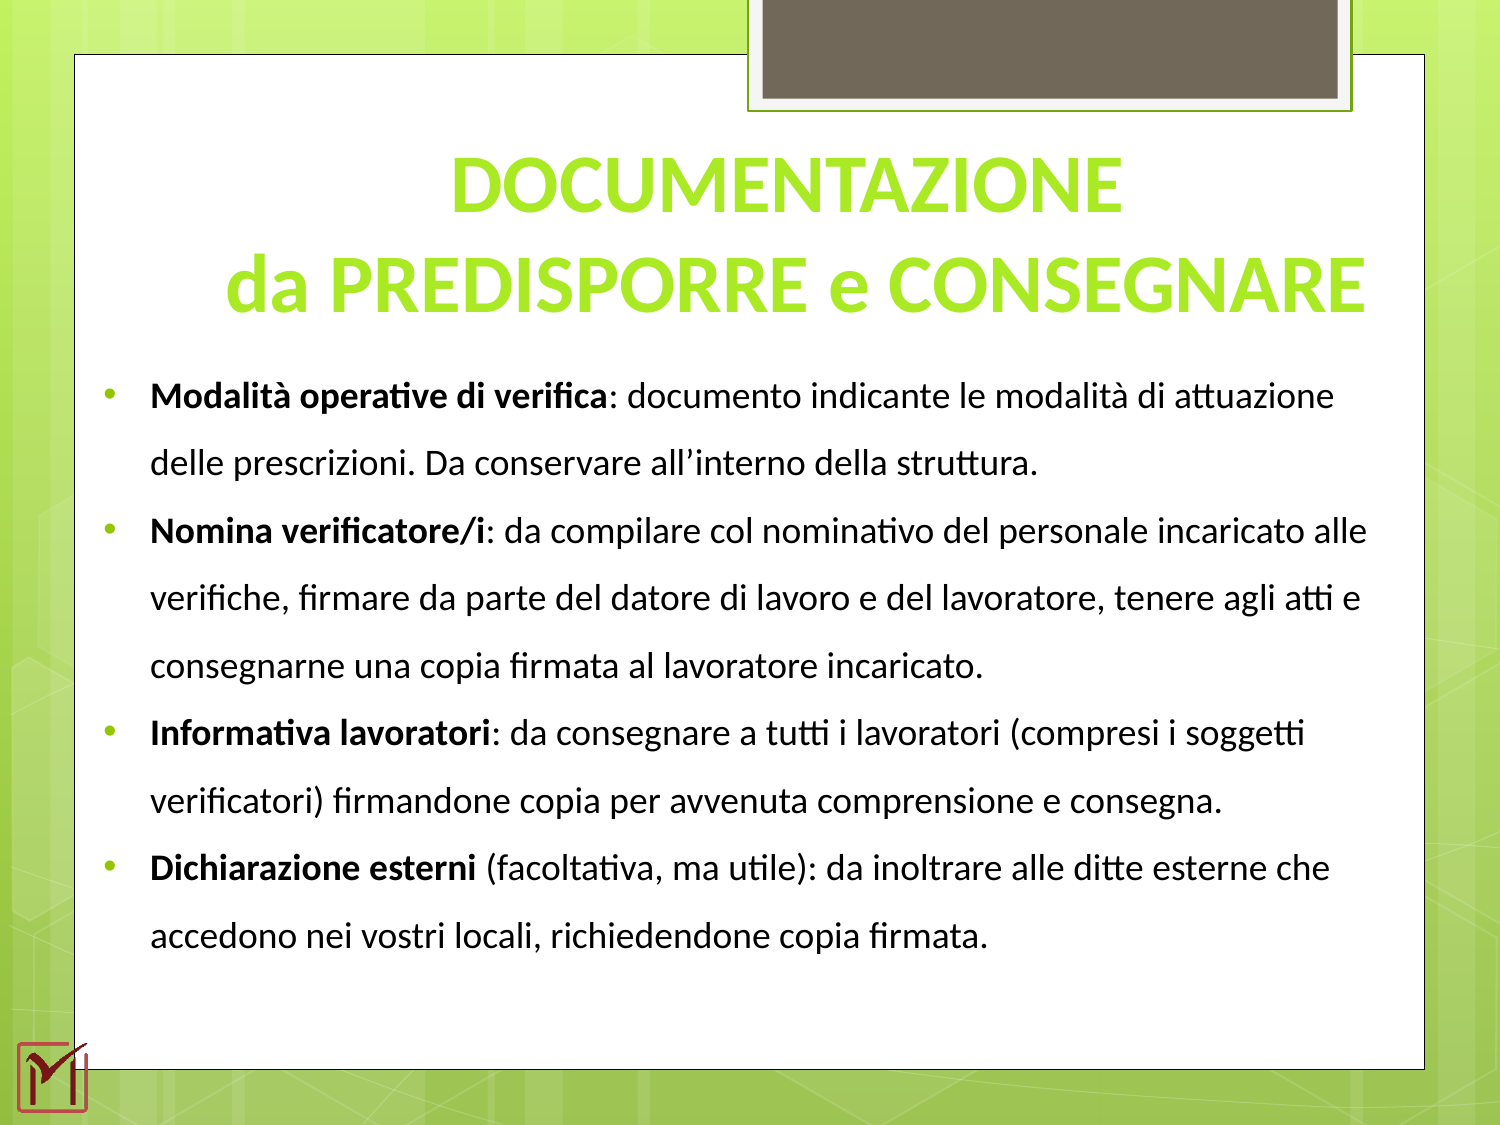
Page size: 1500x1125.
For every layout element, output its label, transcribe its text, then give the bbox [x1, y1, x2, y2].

picture [4, 1028, 102, 1125]
text_box Modalità operative di verifica: documento indicante le modalità di attuazione delle prescrizioni. Da conservare all’interno della struttura. Nomina verificatore/i: da compilare col nominativo del personale incaricato alle verifiche, firmare da parte del datore di lavoro e del lavoratore, tenere agli atti e consegnarne una copia firmata al lavoratore incaricato. Informativa lavoratori: da consegnare a tutti i lavoratori (compresi i soggetti verificatori) firmandone copia per avvenuta comprensione e consegna. Dichiarazione esterni (facoltativa, ma utile): da inoltrare alle ditte esterne che accedono nei vostri locali, richiedendone copia firmata. [88, 290, 1387, 963]
text_box [371, 36, 1317, 96]
text_box DOCUMENTAZIONE da PREDISPORRE e CONSEGNARE [135, 122, 1458, 338]
